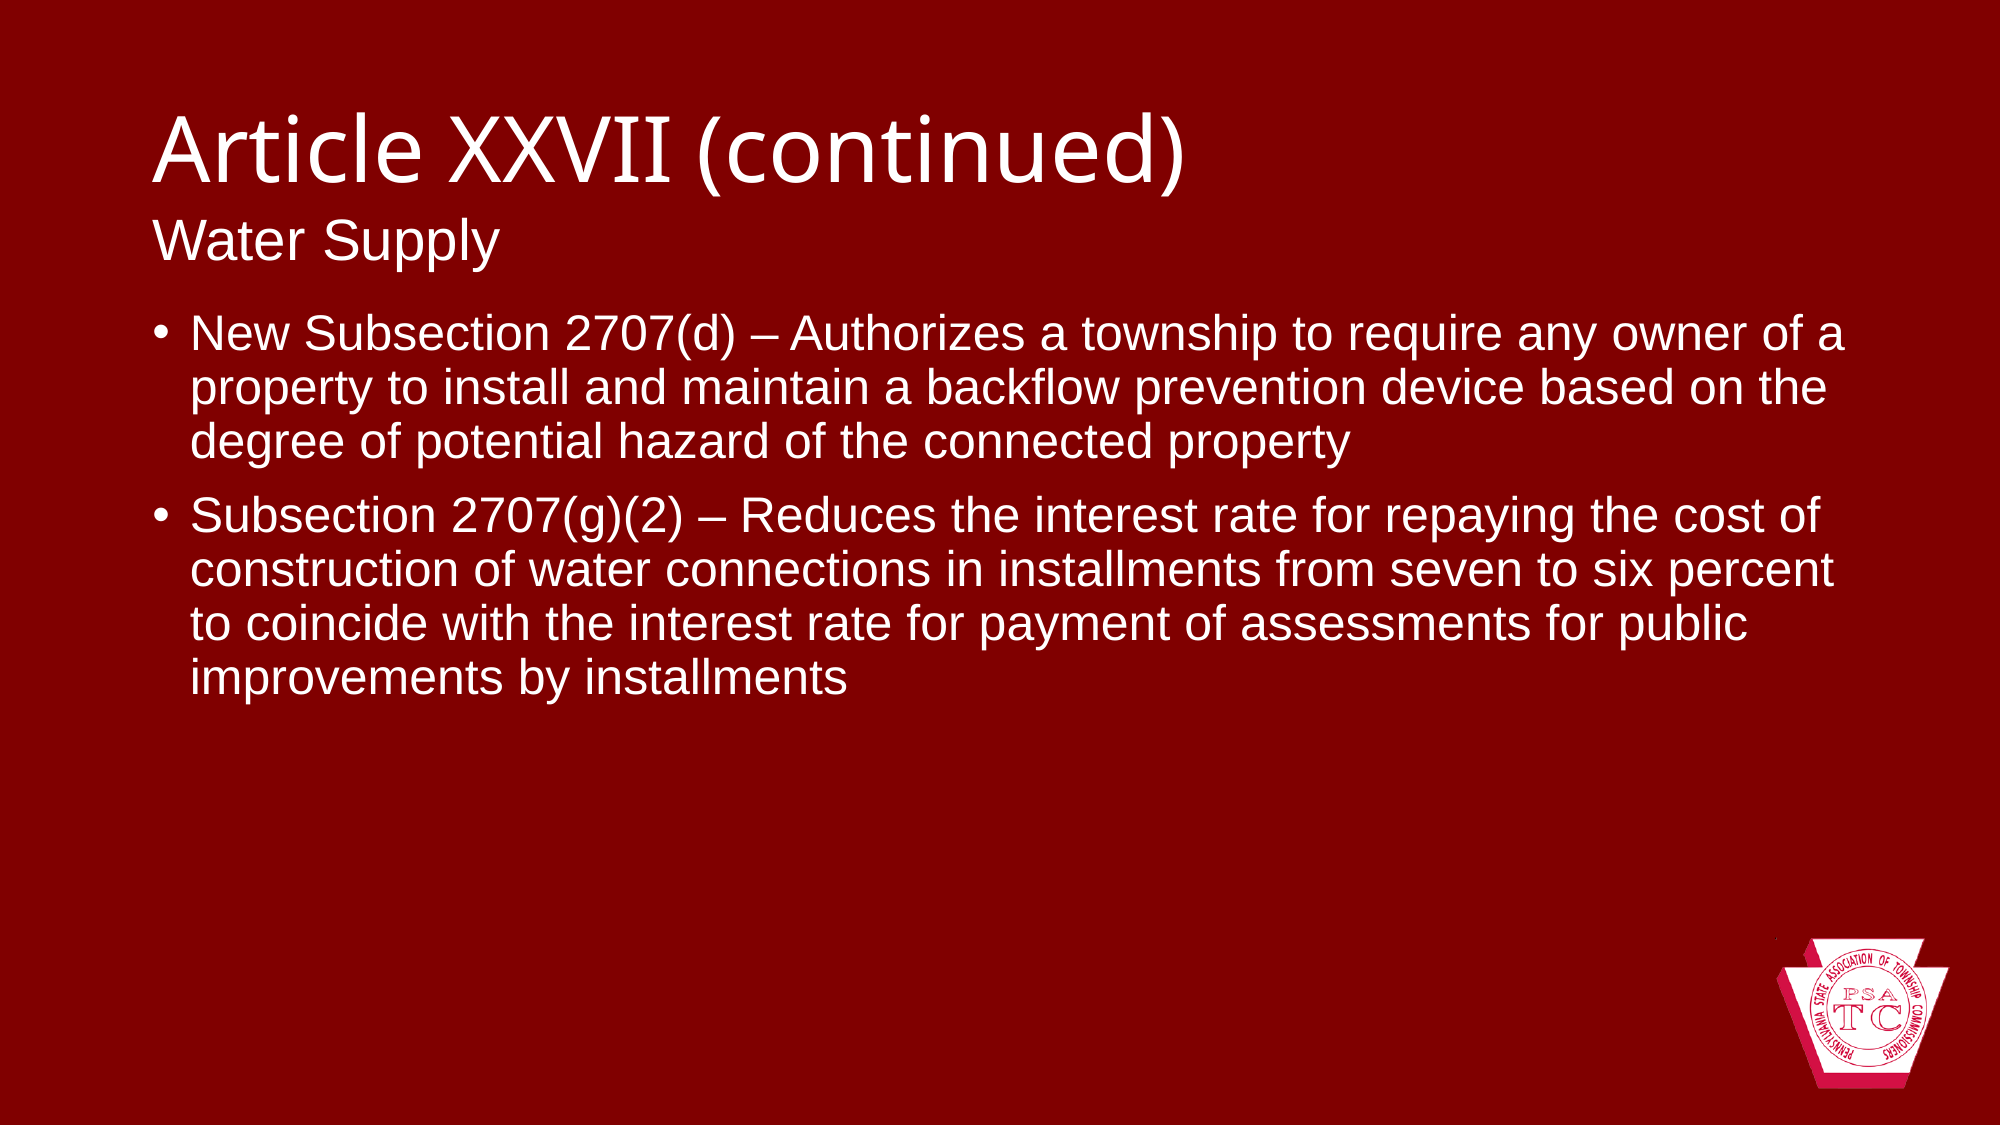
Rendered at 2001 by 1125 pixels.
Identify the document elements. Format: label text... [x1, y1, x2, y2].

picture [1775, 937, 1950, 1089]
text_box Water Supply [137, 202, 1863, 284]
title Article XXVII (continued) [137, 44, 1863, 202]
list New Subsection 2707(d) – Authorizes a township to require any owner of a property to install and maintain a backflow prevention device based on the degree of potential hazard of the connected property Subsection 2707(g)(2) – Reduces the interest rate for repaying the cost of construction of water connections in installments from seven to six percent to coincide with the interest rate for payment of assessments for public improvements by installments [137, 299, 1863, 1037]
